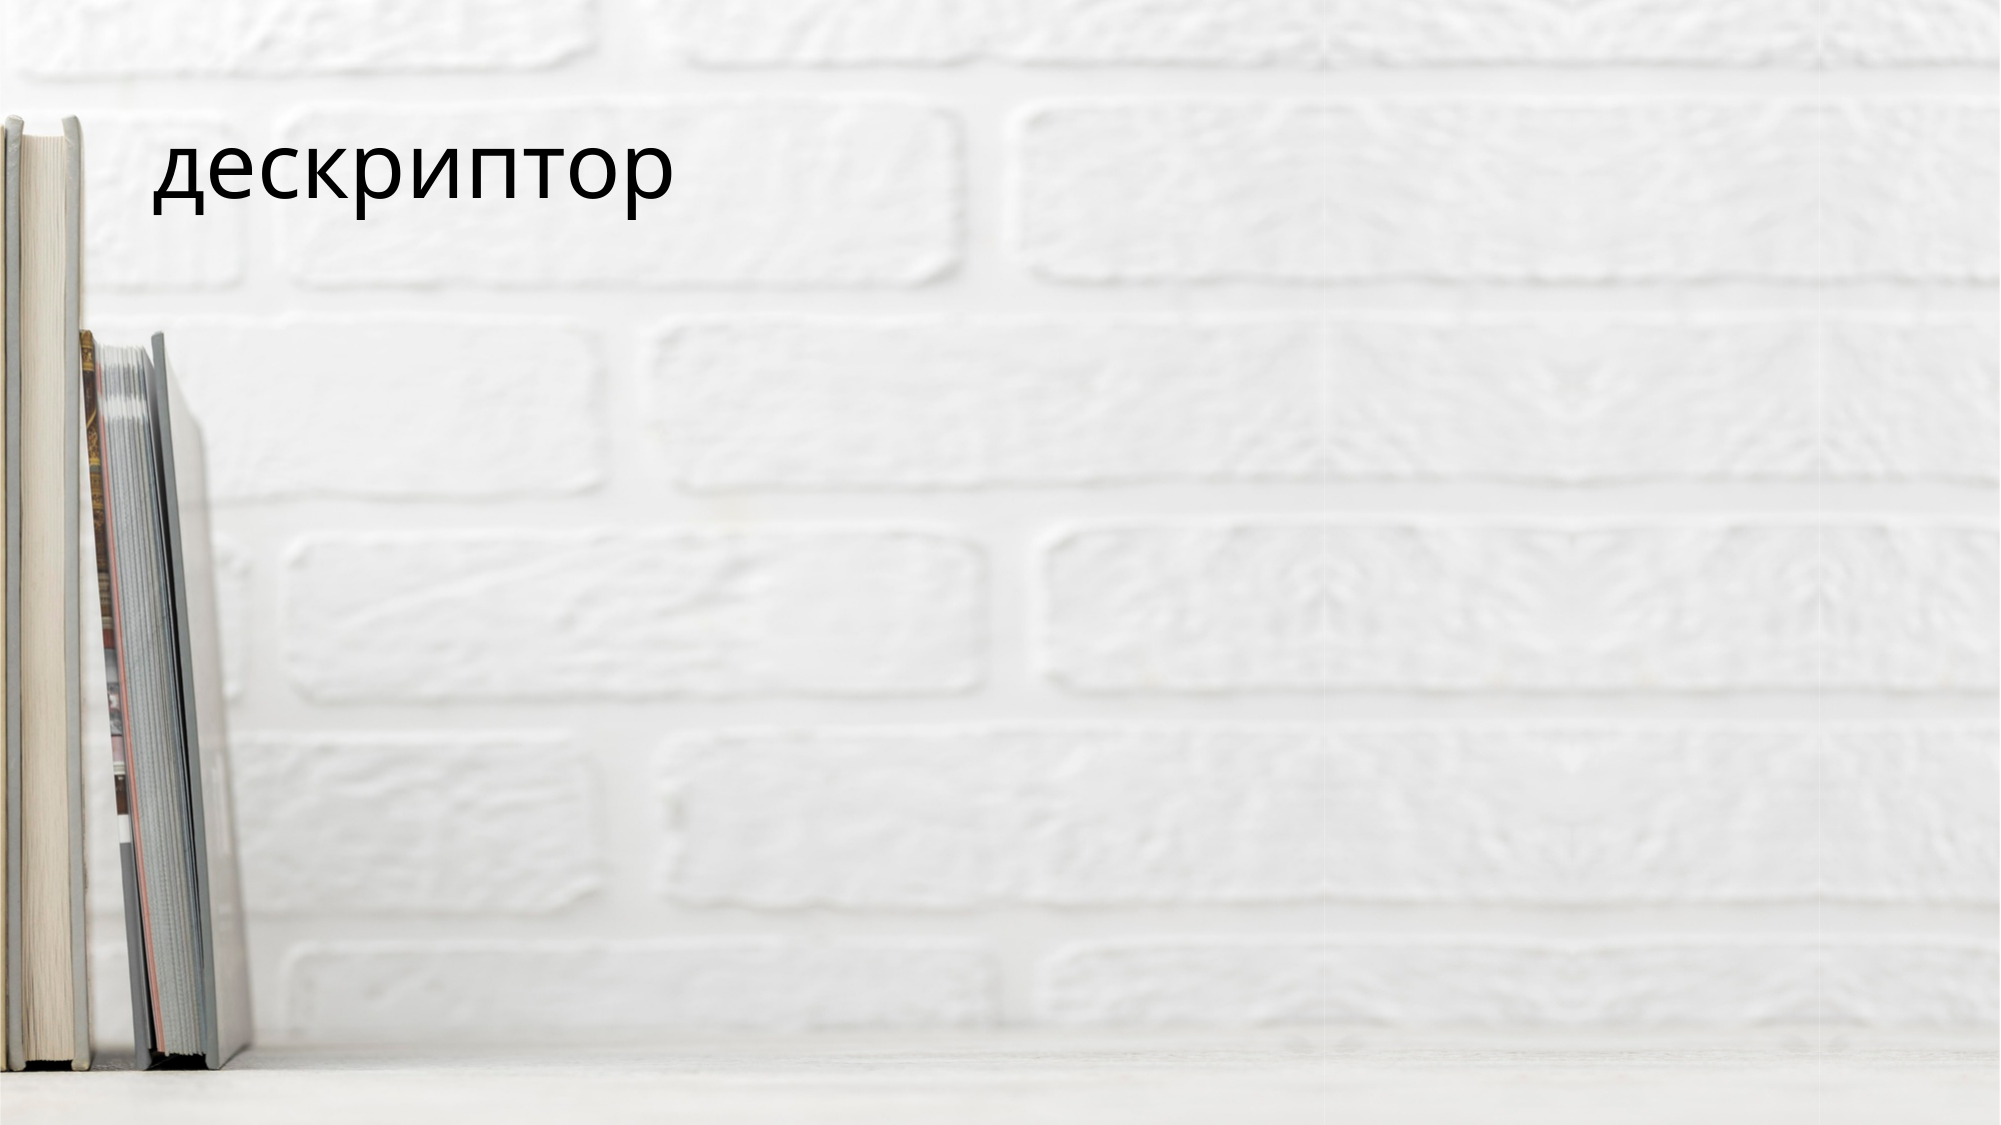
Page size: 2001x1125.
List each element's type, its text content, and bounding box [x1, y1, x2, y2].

title дескриптор [137, 59, 1863, 278]
picture [0, 0, 2000, 1125]
